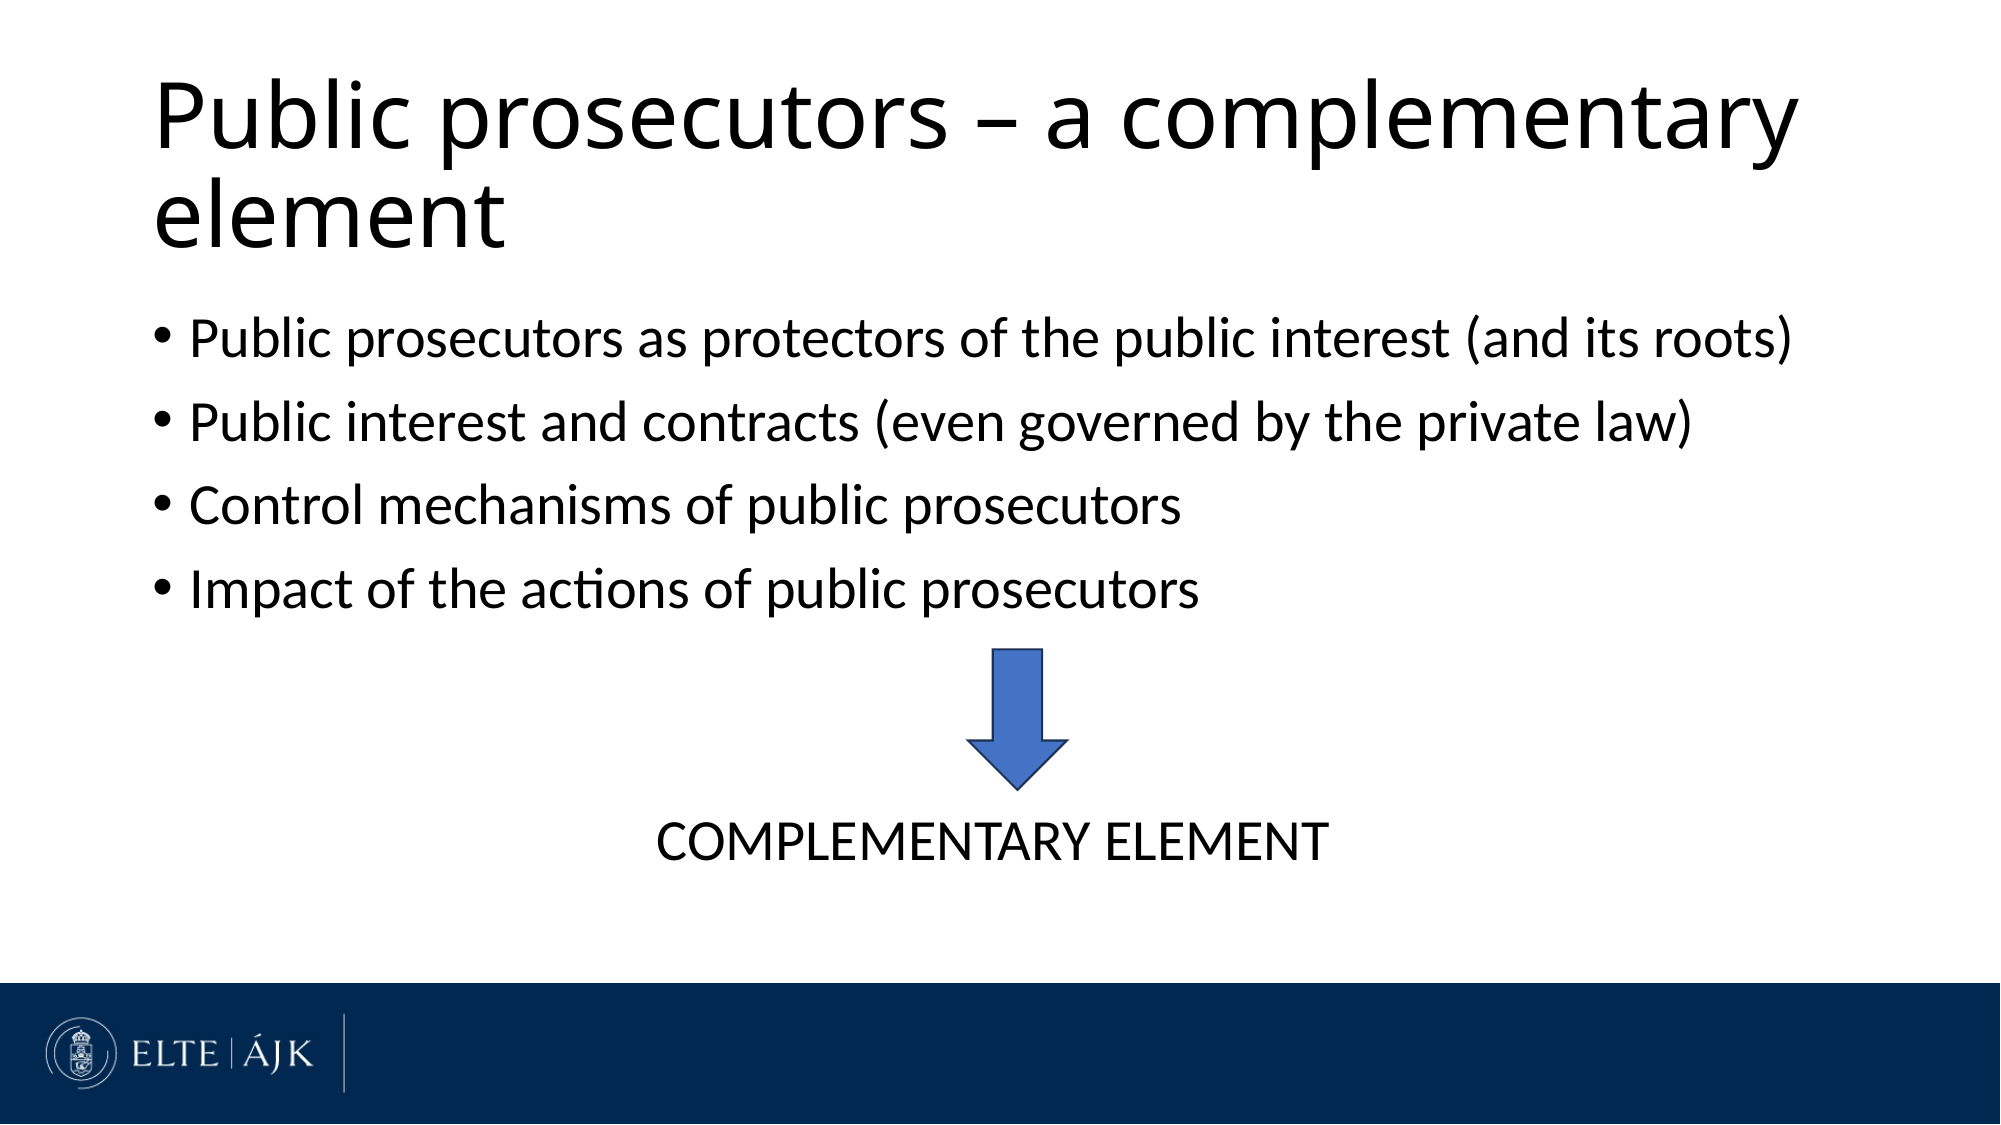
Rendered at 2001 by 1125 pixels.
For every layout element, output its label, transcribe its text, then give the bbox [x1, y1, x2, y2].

picture [0, 983, 2000, 1125]
title Public prosecutors – a complementary element [137, 59, 1863, 278]
list Public prosecutors as protectors of the public interest (and its roots) Public interest and contracts (even governed by the private law) Control mechanisms of public prosecutors Impact of the actions of public prosecutors COMPLEMENTARY ELEMENT [137, 299, 1863, 983]
text_box [965, 648, 1070, 792]
